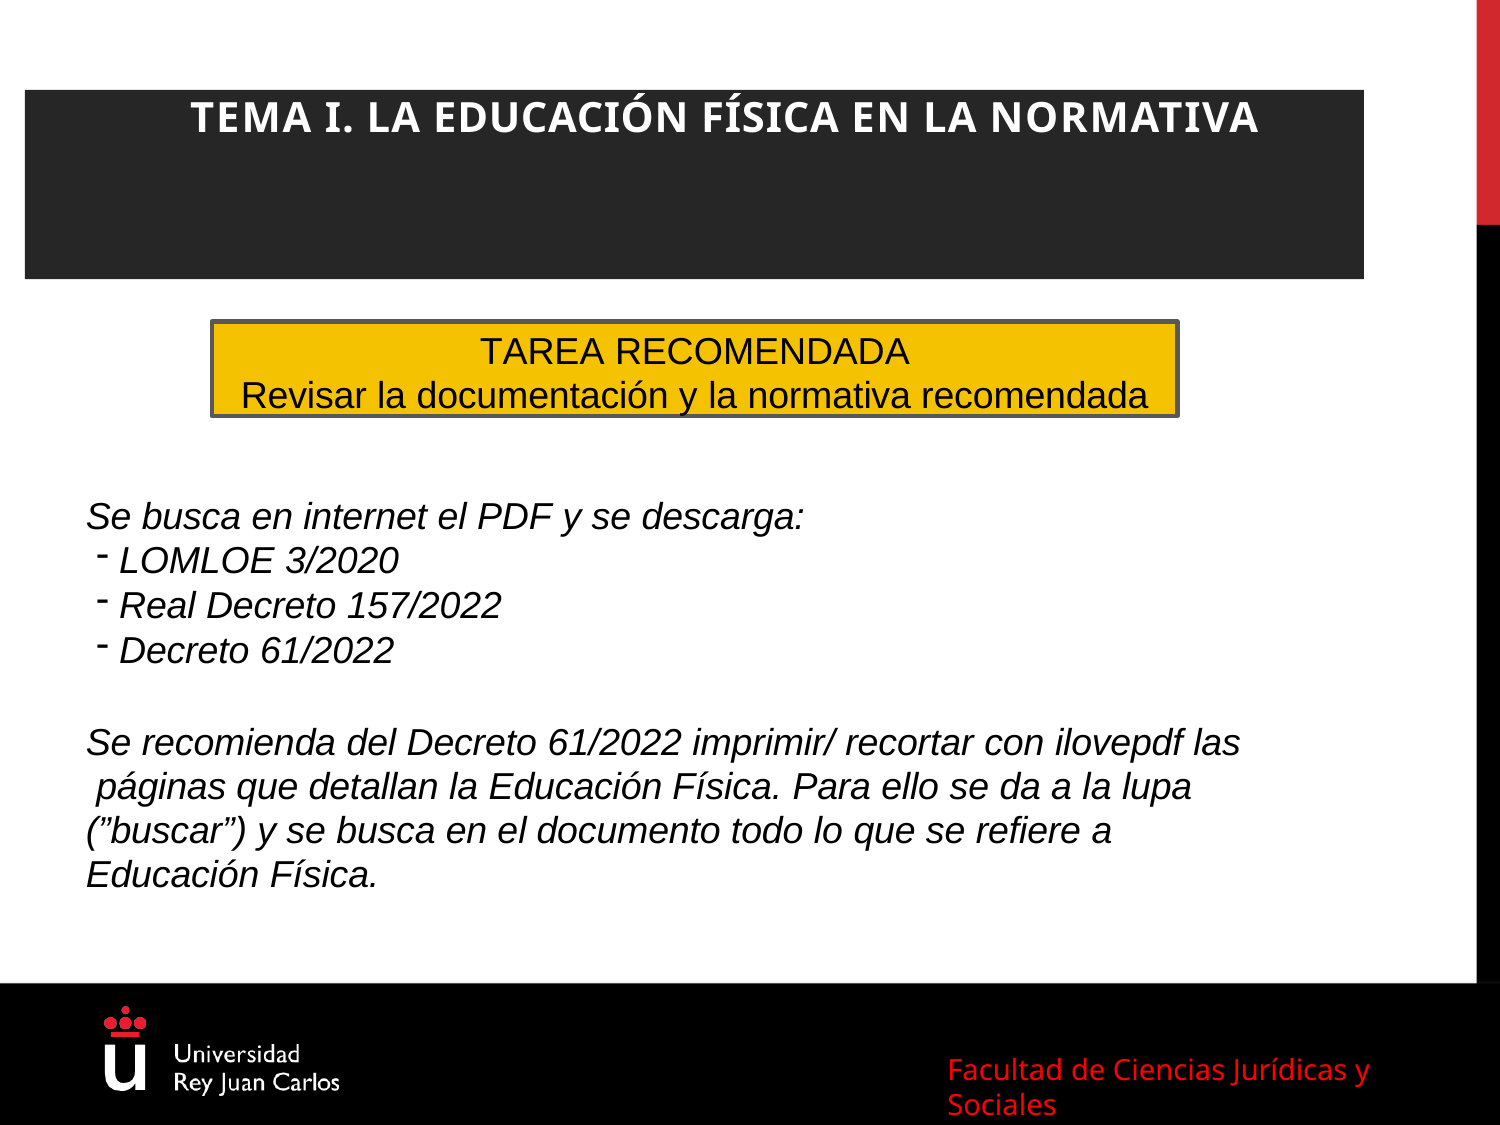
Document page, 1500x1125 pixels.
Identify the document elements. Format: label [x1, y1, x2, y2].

text_box [0, 0, 1500, 1125]
